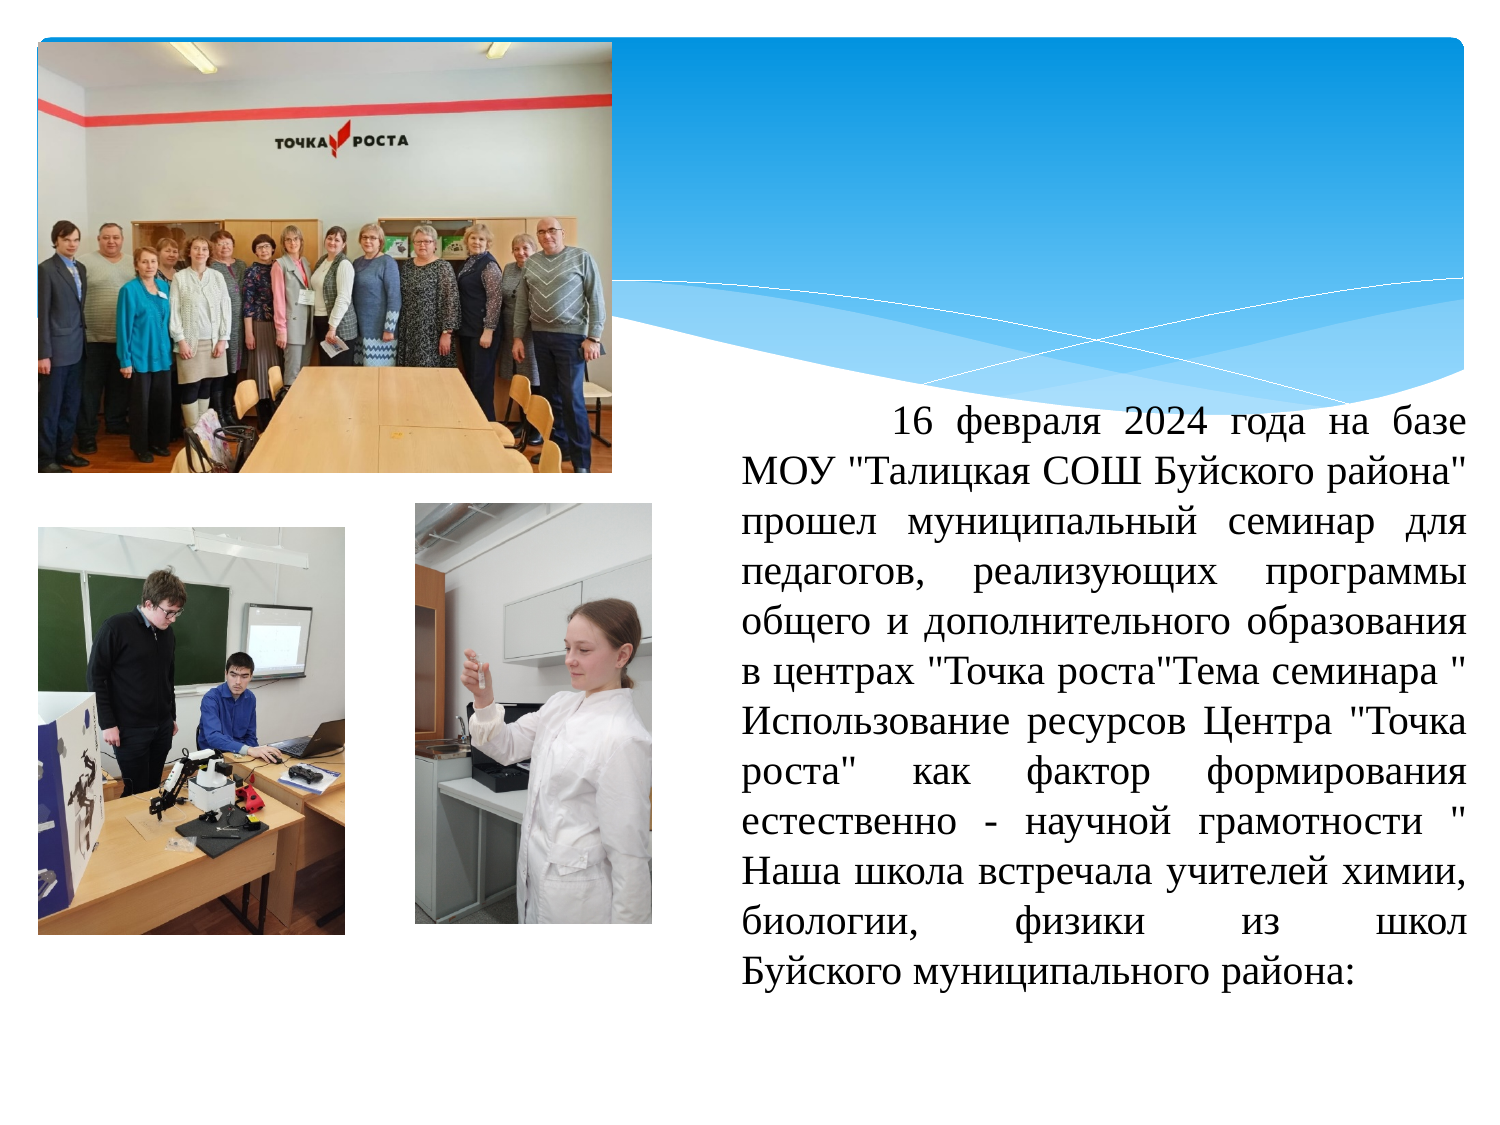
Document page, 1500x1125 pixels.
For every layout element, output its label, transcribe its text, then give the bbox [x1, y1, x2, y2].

picture [415, 503, 652, 924]
list 16 февраля 2024 года на базе МОУ "Талицкая СОШ Буйского района" прошел муниципальный семинар для педагогов, реализующих программы общего и дополнительного образования в центрах "Точка роста"Тема семинара " Использование ресурсов Центра "Точка роста" как фактор формирования естественно - научной грамотности " Наша школа встречала учителей химии, биологии, физики из школ Буйского муниципального района: [726, 385, 1483, 1041]
picture [37, 42, 613, 474]
picture [37, 526, 345, 935]
